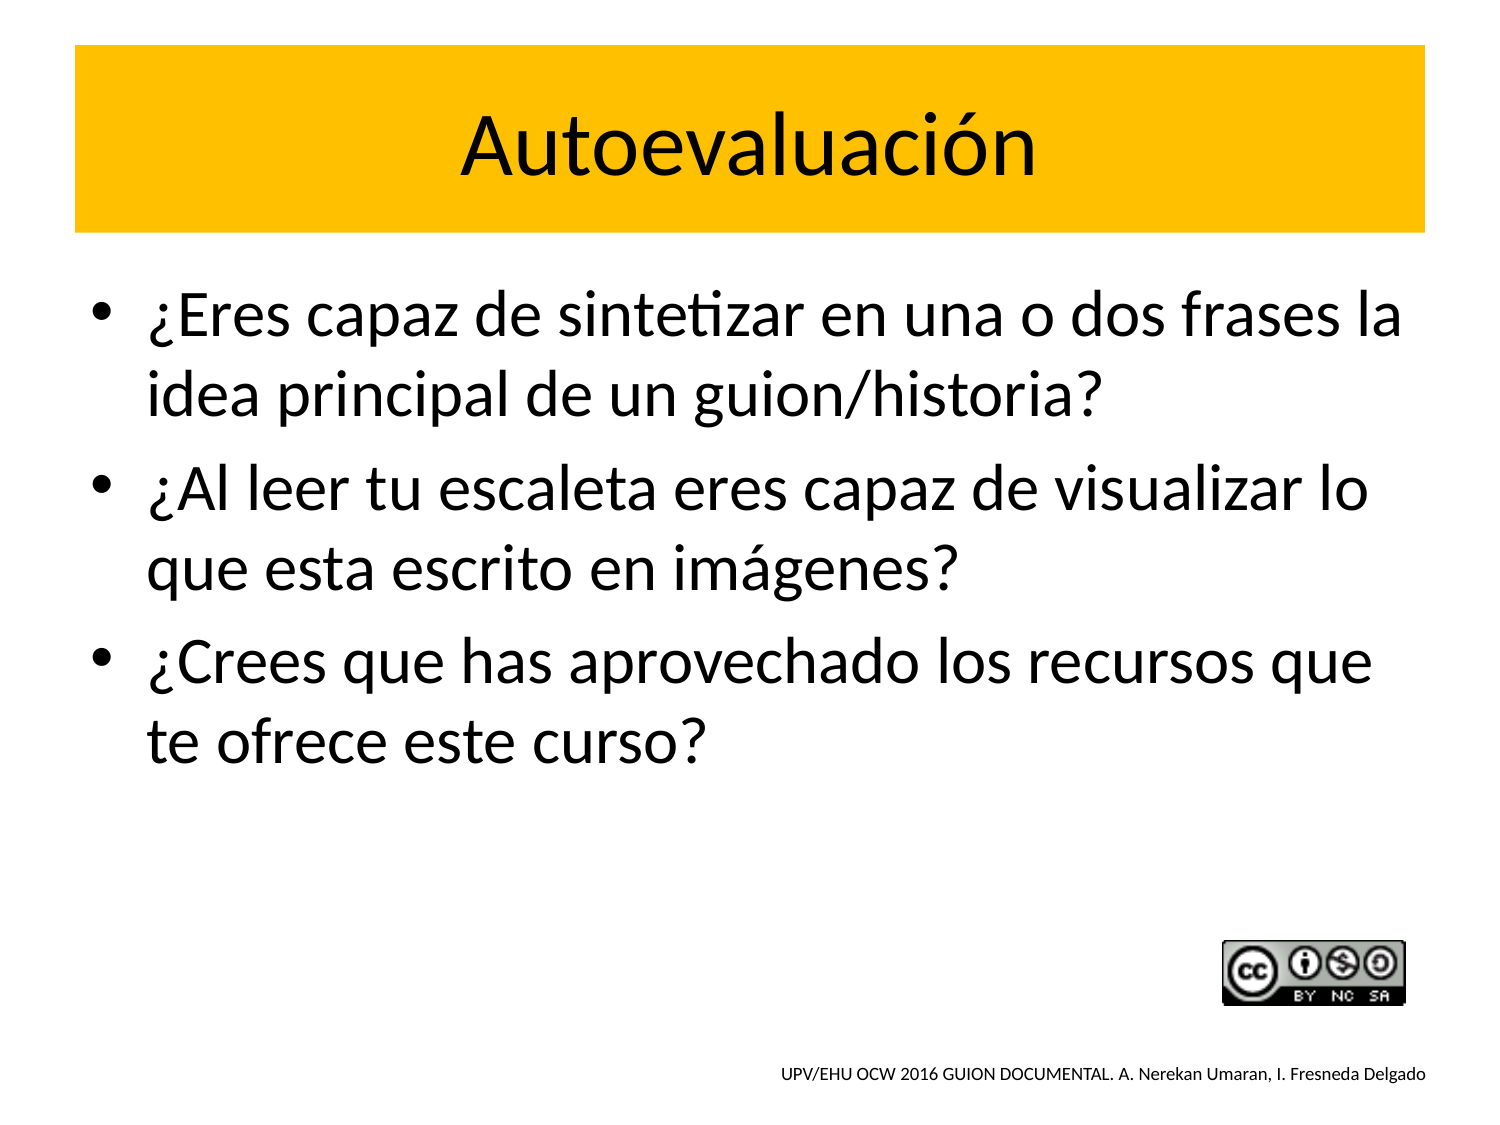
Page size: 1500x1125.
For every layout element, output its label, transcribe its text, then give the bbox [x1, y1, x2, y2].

title Autoevaluación [75, 45, 1425, 233]
footer UPV/EHU OCW 2016 GUION DOCUMENTAL. A. Nerekan Umaran, I. Fresneda Delgado [690, 1042, 1459, 1103]
list ¿Eres capaz de sintetizar en una o dos frases la idea principal de un guion/historia? ¿Al leer tu escaleta eres capaz de visualizar lo que esta escrito en imágenes? ¿Crees que has aprovechado los recursos que te ofrece este curso? [75, 262, 1425, 1005]
picture [1222, 940, 1406, 1006]
